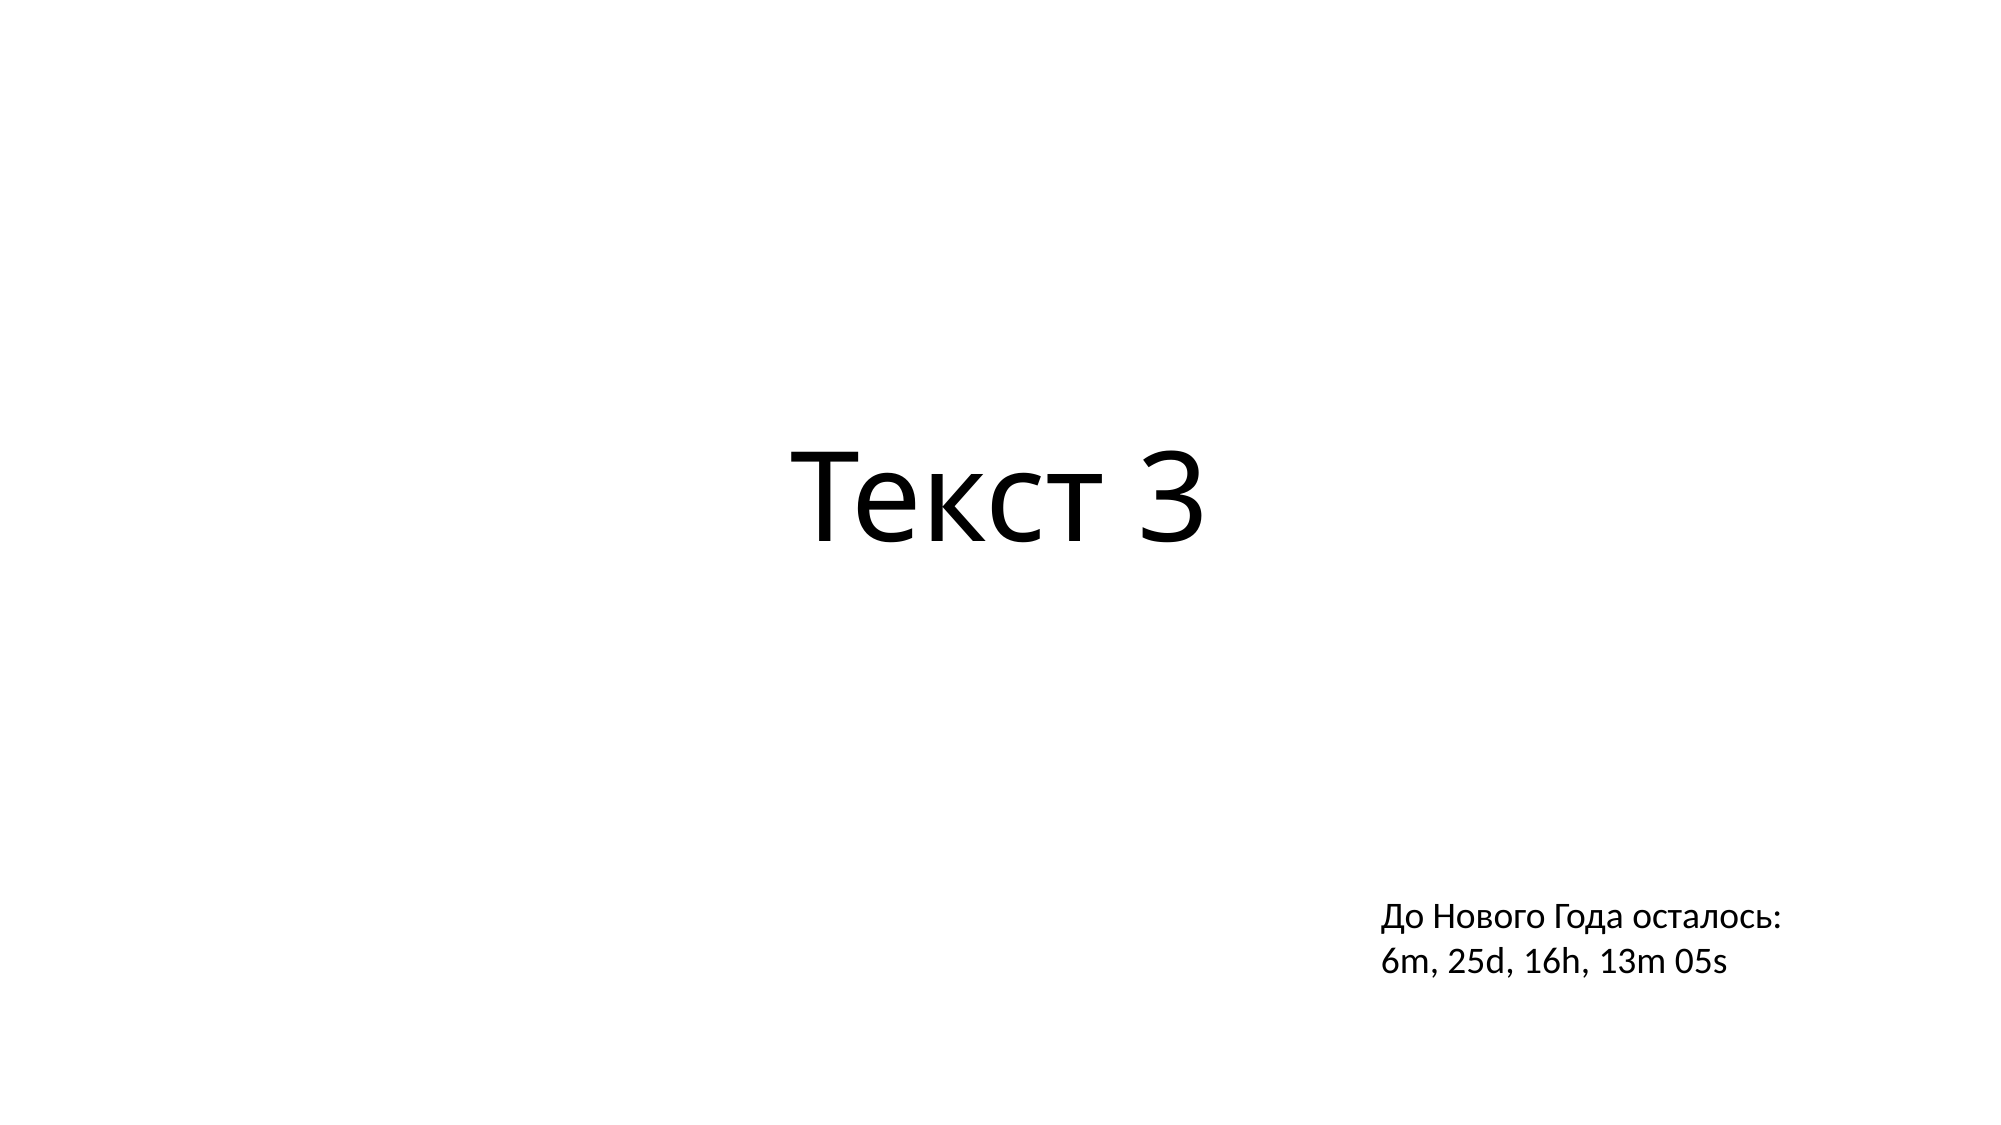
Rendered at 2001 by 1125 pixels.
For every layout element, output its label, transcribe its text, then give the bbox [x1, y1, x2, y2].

text_box До Нового Года осталось: 6m, 25d, 16h, 13m 05s [1366, 883, 1881, 989]
title Текст 3 [249, 184, 1750, 576]
